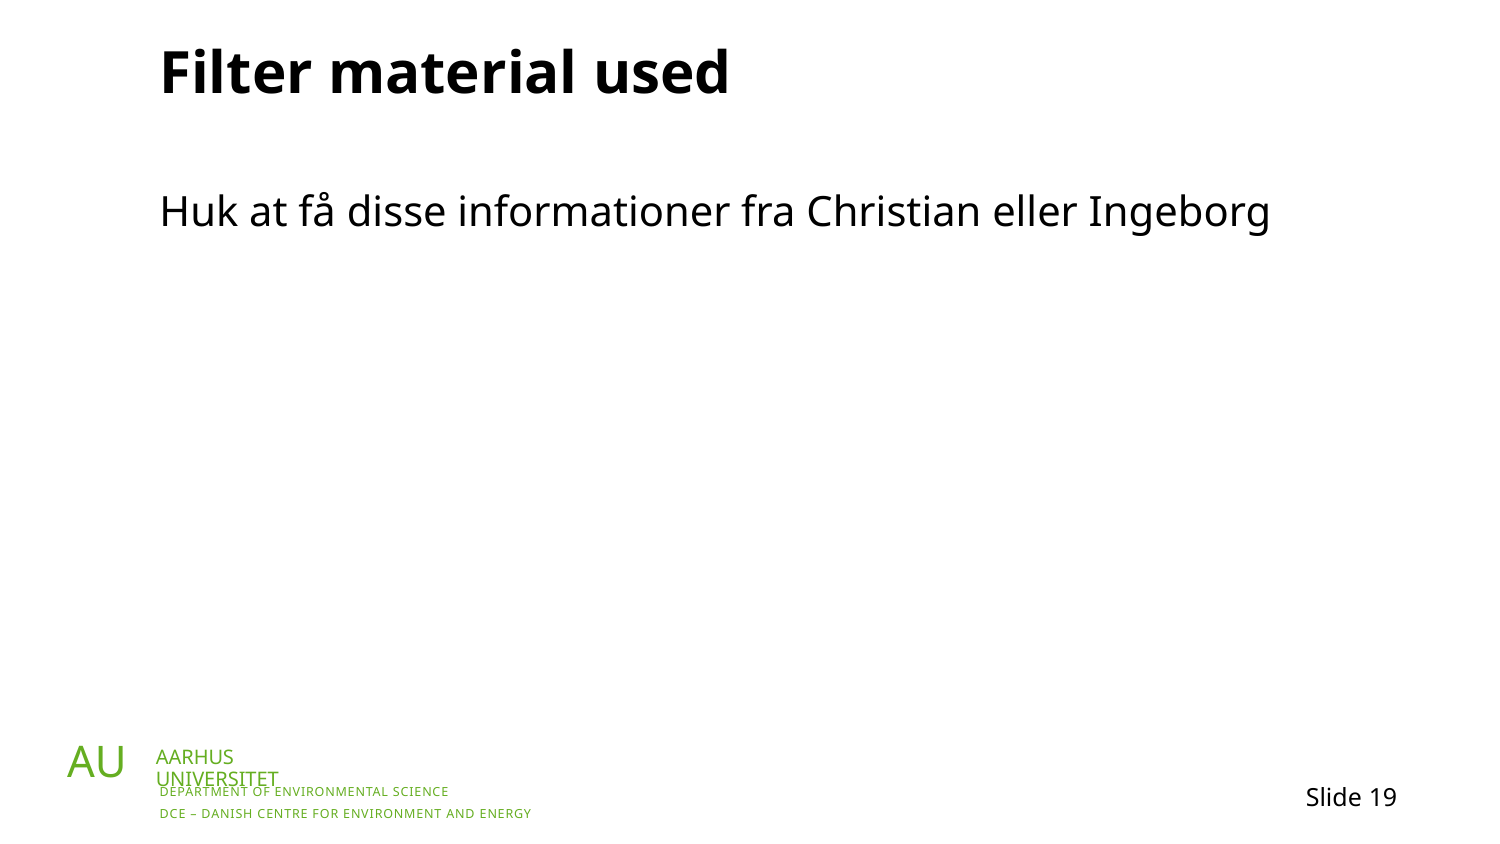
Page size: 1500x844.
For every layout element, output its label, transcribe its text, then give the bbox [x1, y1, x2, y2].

list Huk at få disse informationer fra Christian eller Ingeborg [159, 188, 1444, 718]
title Filter material used [159, 46, 1443, 142]
